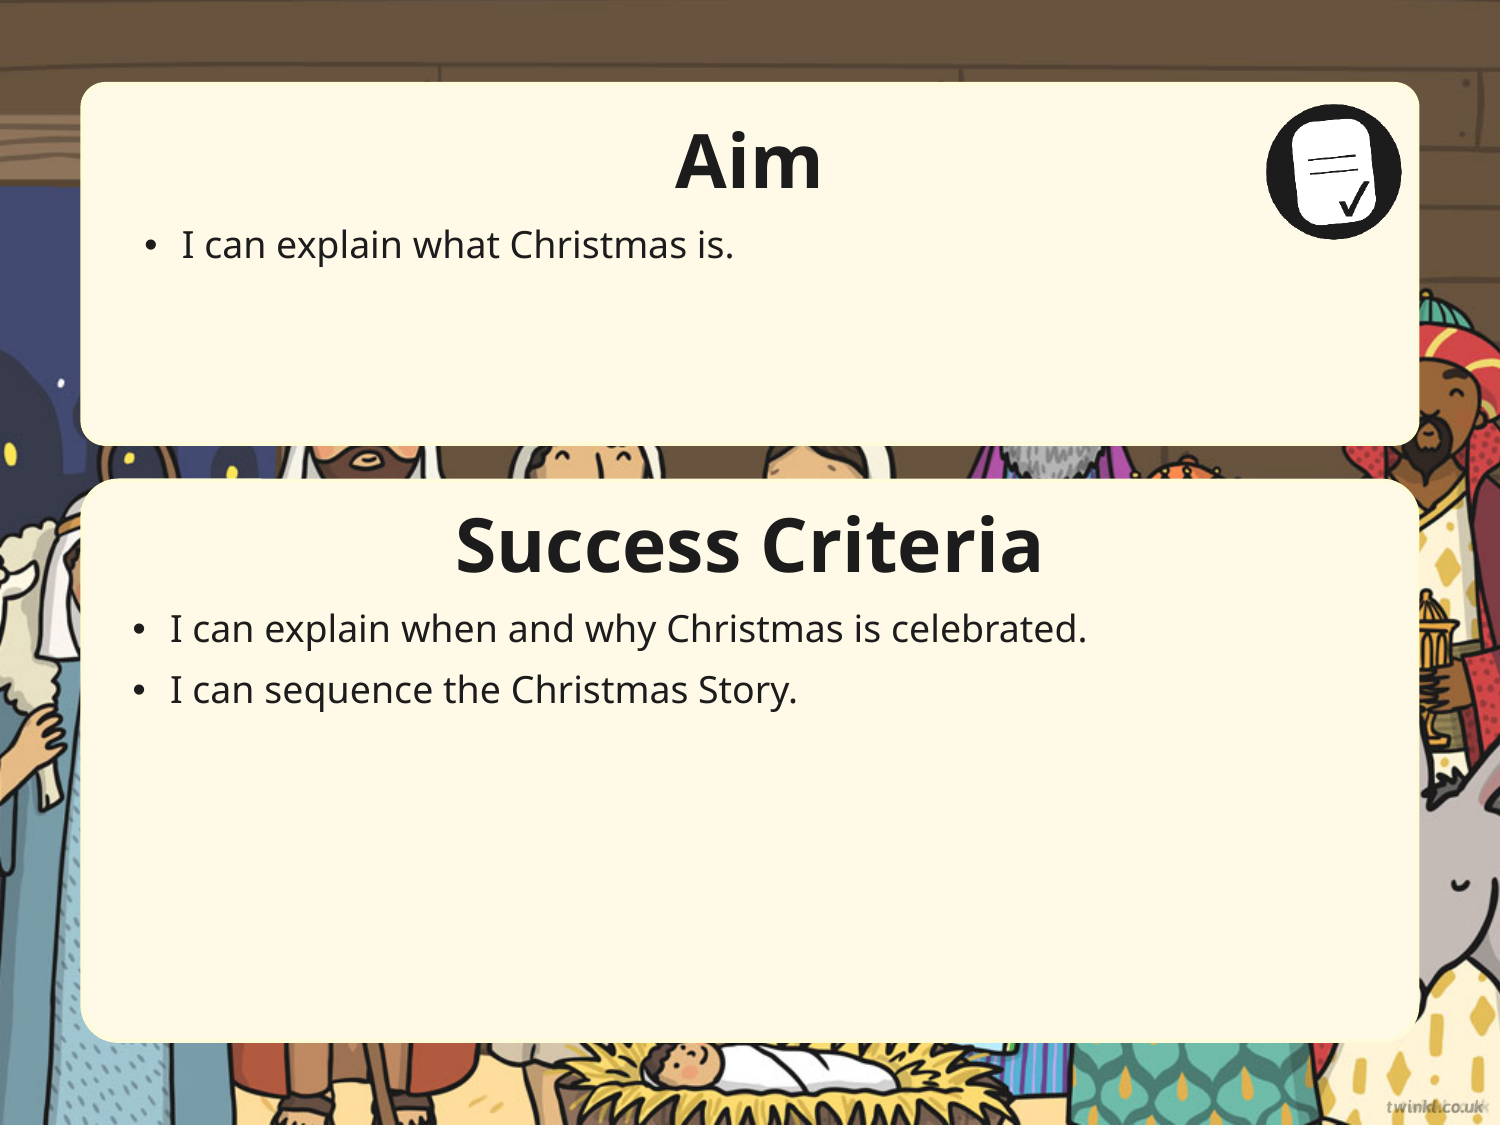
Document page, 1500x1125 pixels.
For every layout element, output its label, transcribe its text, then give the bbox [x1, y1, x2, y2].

text_box [81, 83, 1419, 445]
picture [0, 0, 1500, 1125]
text_box Success Criteria [103, 503, 1397, 568]
text_box Aim [103, 120, 1262, 183]
list I can explain what Christmas is. [101, 183, 1399, 418]
text_box [81, 479, 1419, 1042]
text_box I can explain when and why Christmas is celebrated. I can sequence the Christmas Story. [103, 568, 1397, 834]
